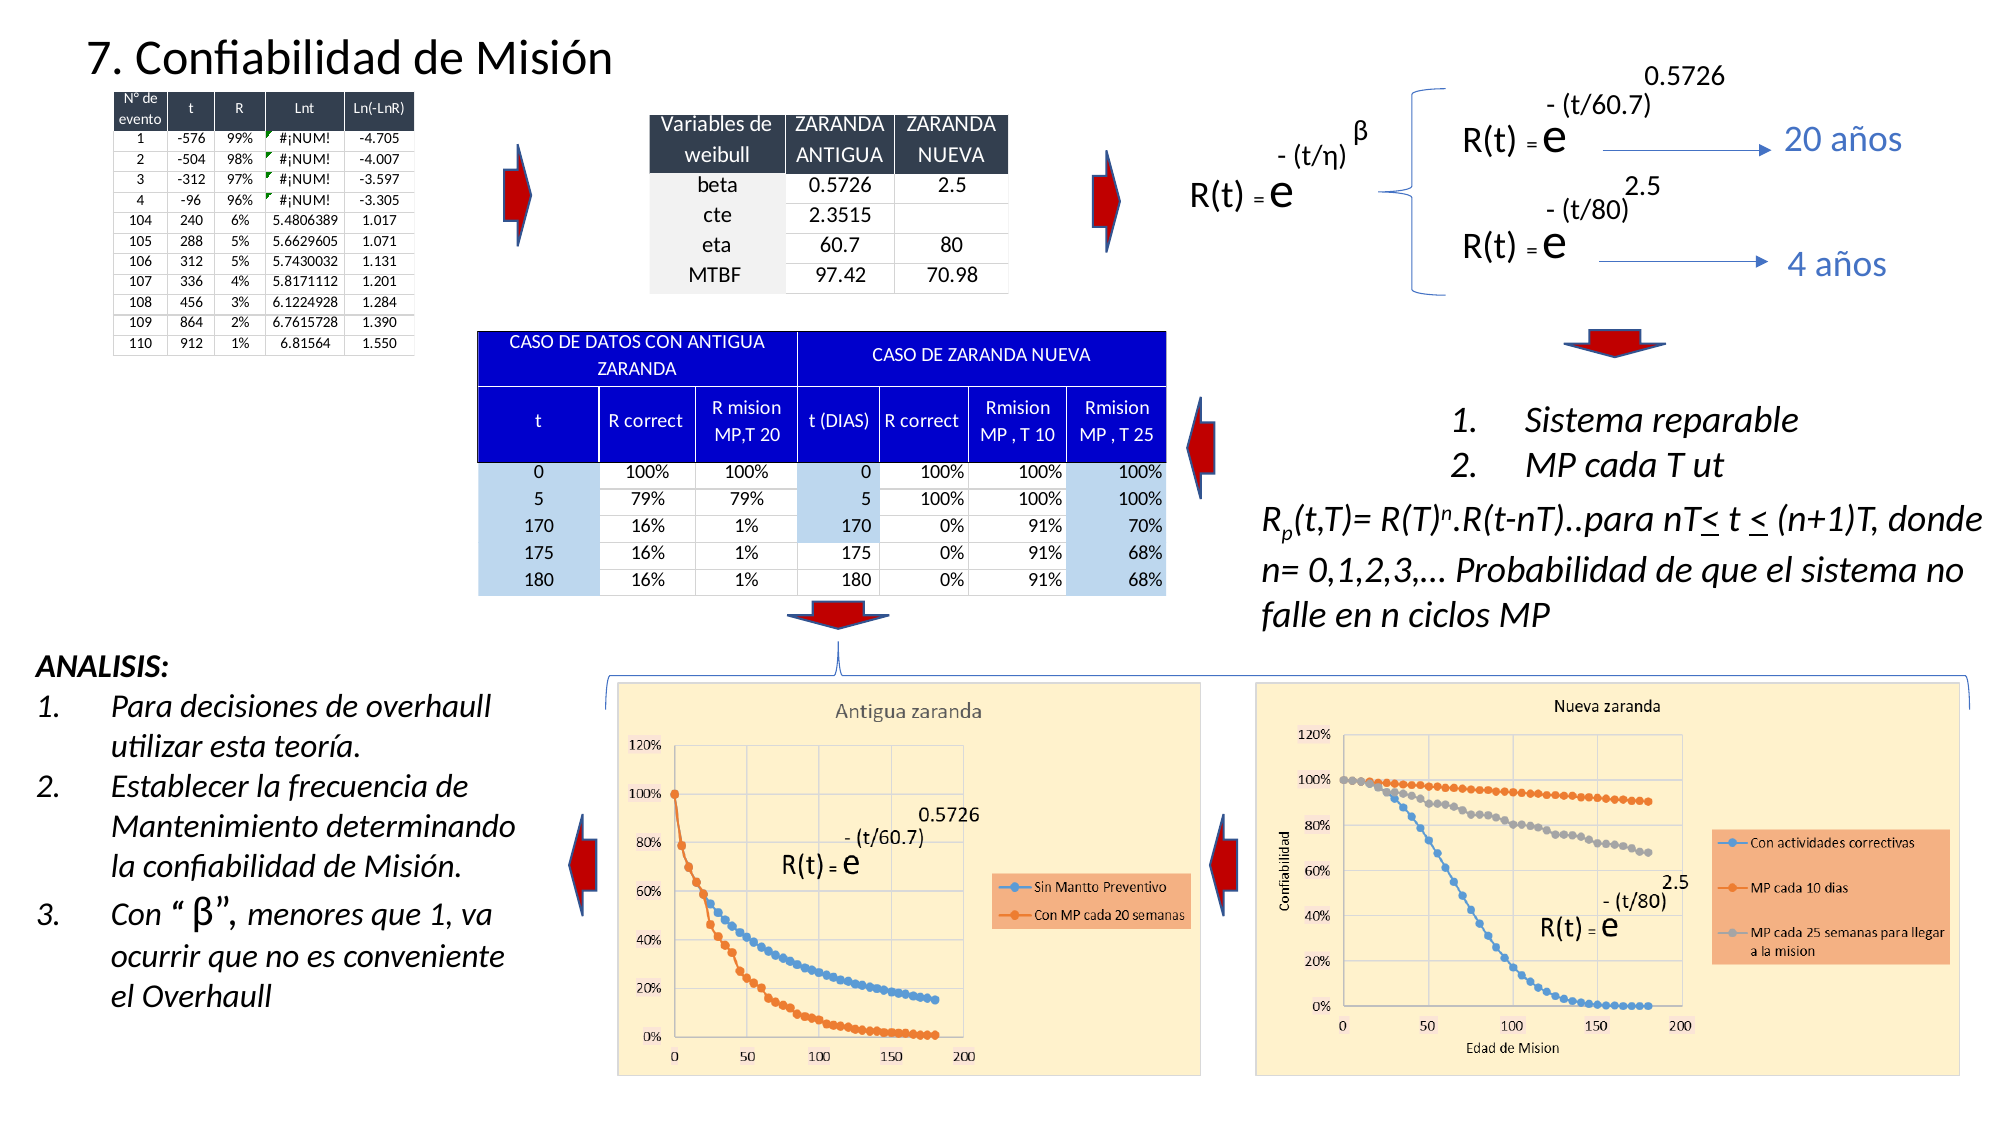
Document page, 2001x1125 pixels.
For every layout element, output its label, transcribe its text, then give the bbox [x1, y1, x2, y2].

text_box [112, 48, 2000, 1076]
text_box ANALISIS: Para decisiones de overhaull utilizar esta teoría. Establecer la frecuencia de Mantenimiento determinando la confiabilidad de Misión. Con “ β”, menores que 1, va ocurrir que no es conveniente el Overhaull [21, 636, 112, 1061]
picture [477, 331, 1168, 597]
text_box 7. Confiabilidad de Misión [71, 17, 629, 92]
